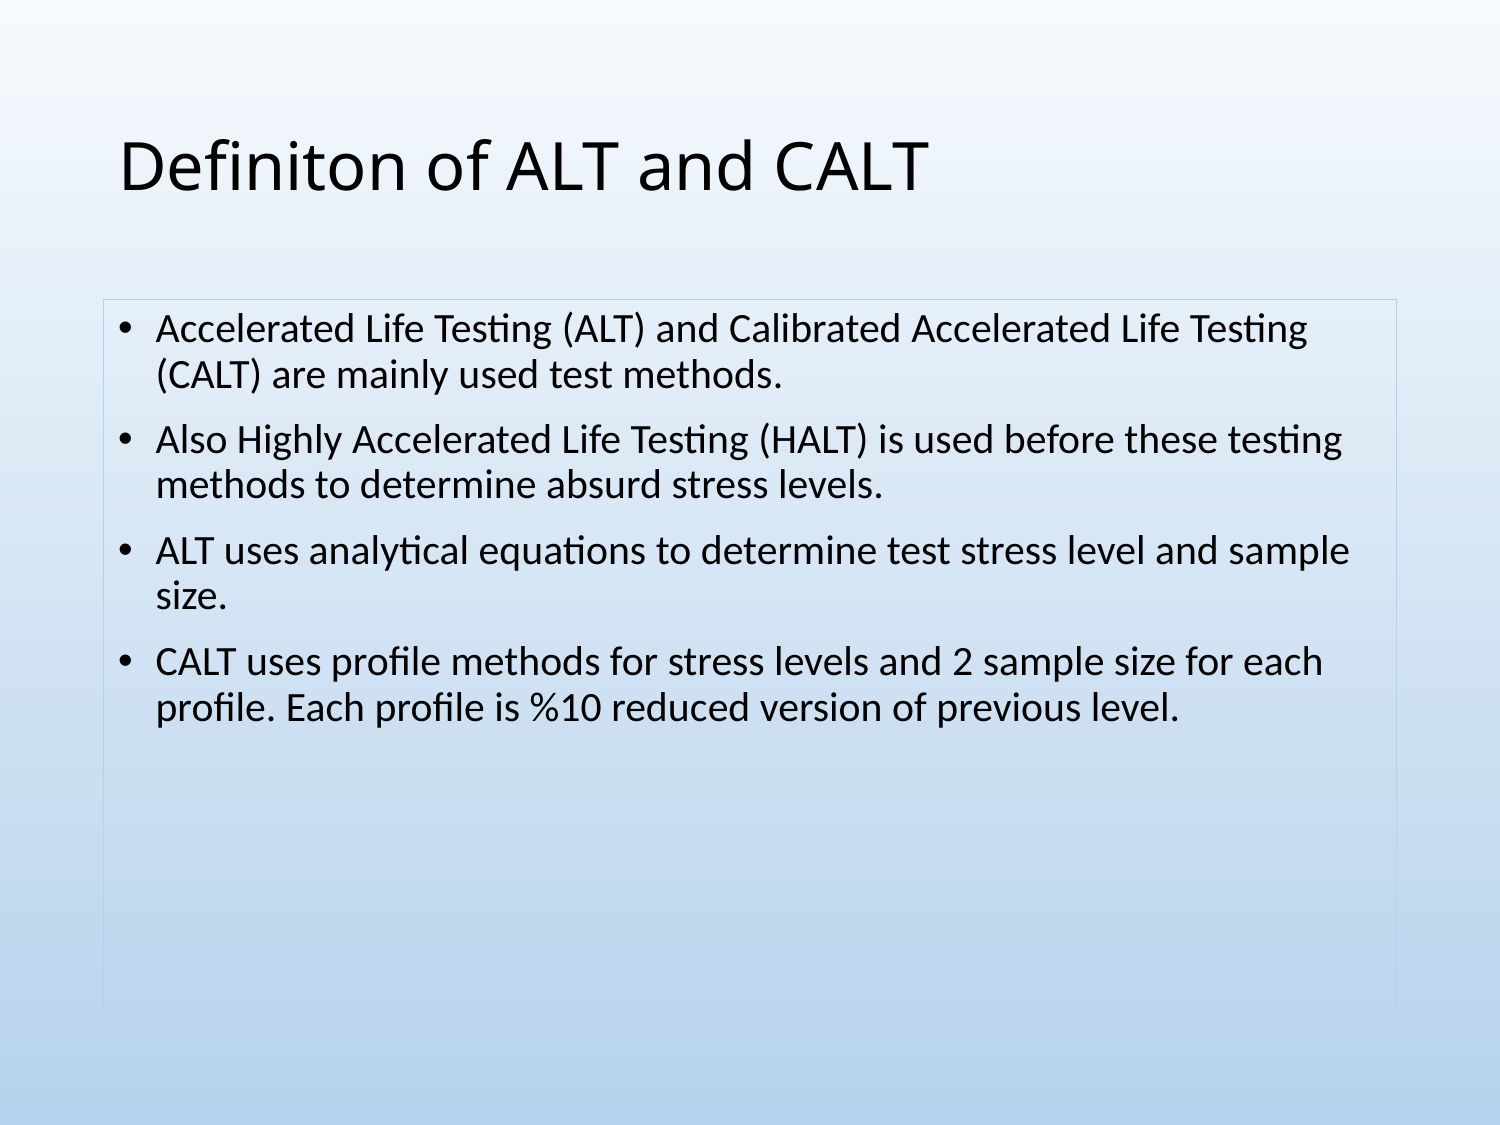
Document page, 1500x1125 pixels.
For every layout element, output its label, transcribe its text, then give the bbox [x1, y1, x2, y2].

title Definiton of ALT and CALT [103, 59, 1397, 278]
list Accelerated Life Testing (ALT) and Calibrated Accelerated Life Testing (CALT) are mainly used test methods. Also Highly Accelerated Life Testing (HALT) is used before these testing methods to determine absurd stress levels. ALT uses analytical equations to determine test stress level and sample size. CALT uses profile methods for stress levels and 2 sample size for each profile. Each profile is %10 reduced version of previous level. [103, 299, 1397, 1014]
